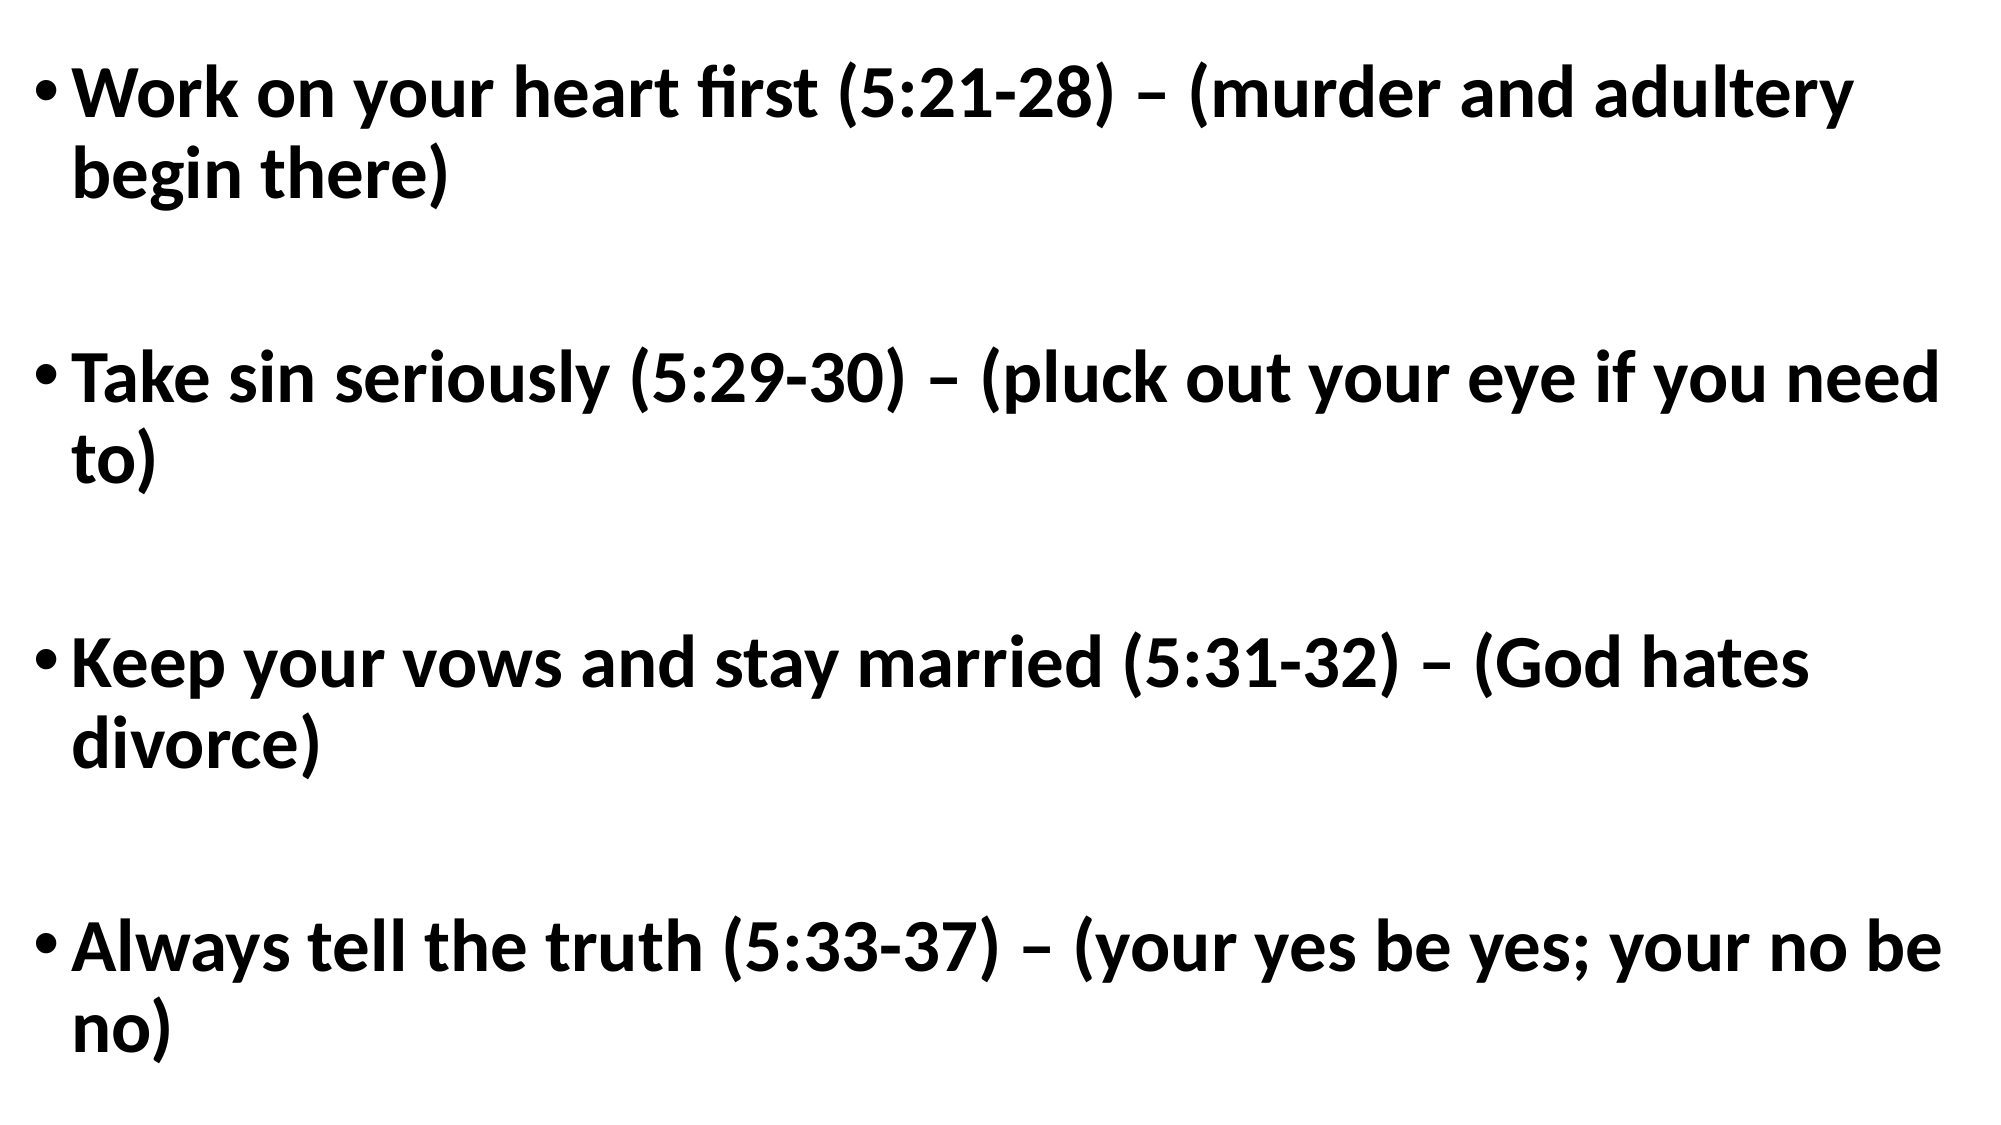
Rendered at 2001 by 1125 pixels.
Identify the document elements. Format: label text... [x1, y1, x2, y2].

list Work on your heart first (5:21-28) – (murder and adultery begin there) Take sin seriously (5:29-30) – (pluck out your eye if you need to) Keep your vows and stay married (5:31-32) – (God hates divorce) Always tell the truth (5:33-37) – (your yes be yes; your no be no) [18, 45, 1988, 1114]
